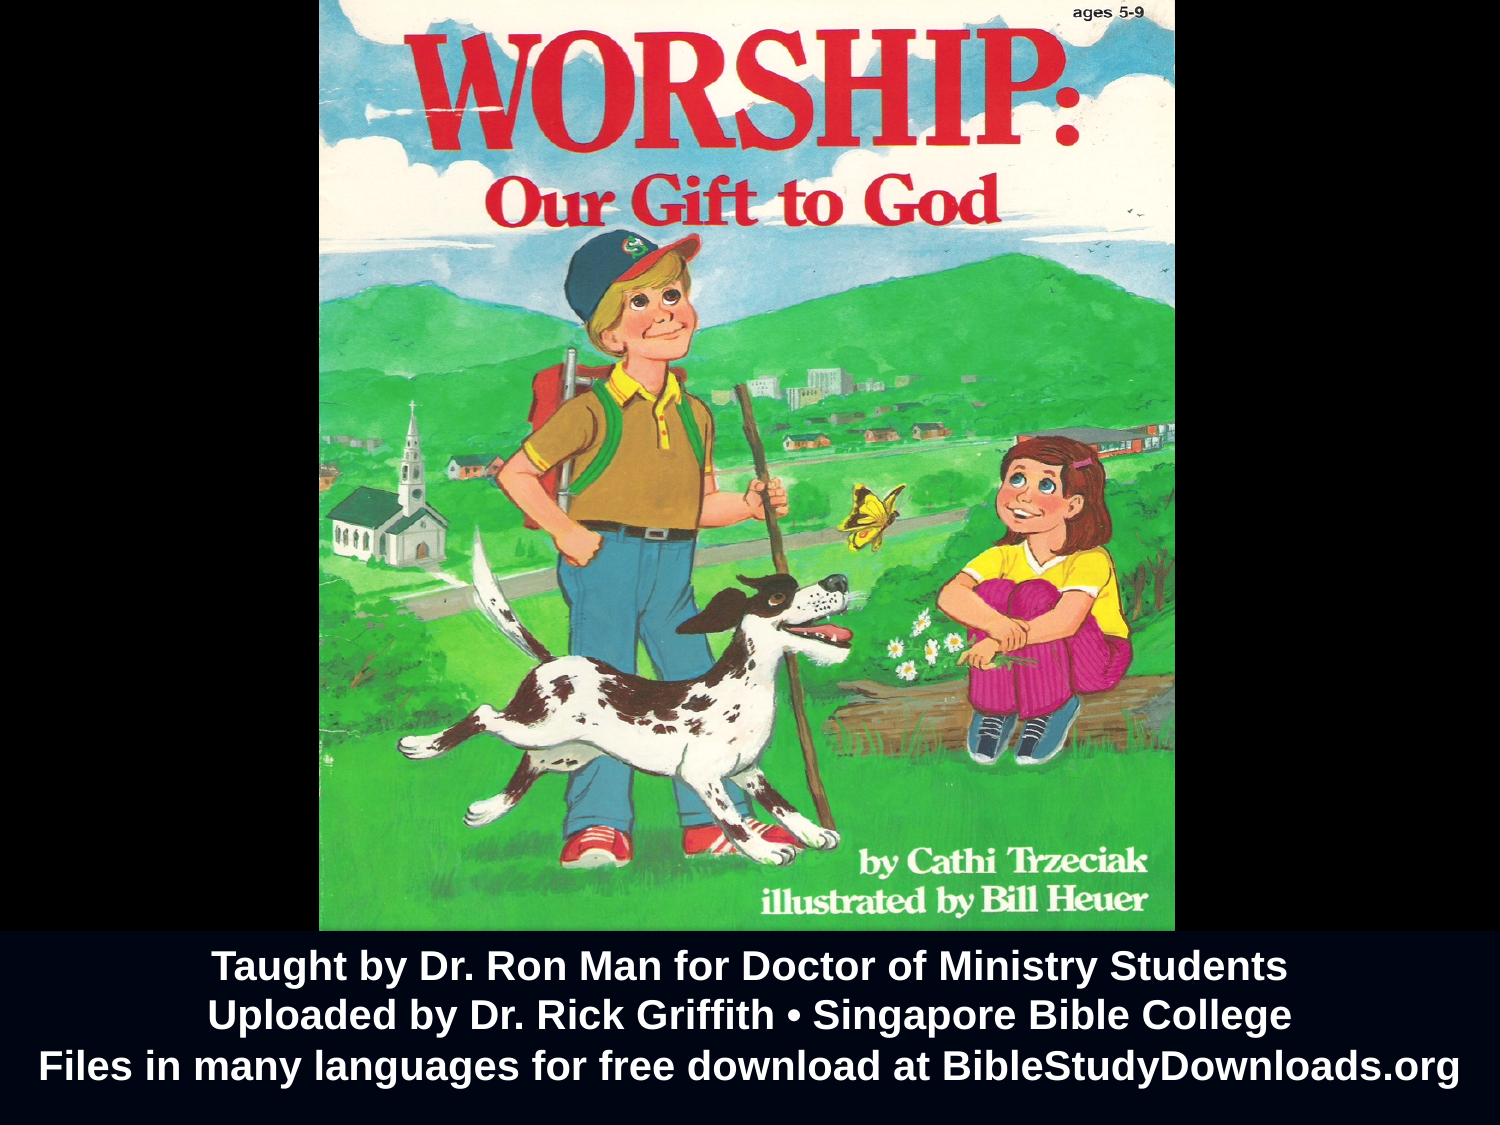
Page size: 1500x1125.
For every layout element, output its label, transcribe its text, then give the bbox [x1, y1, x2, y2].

picture [319, 0, 1176, 951]
text_box Taught by Dr. Ron Man for Doctor of Ministry Students Uploaded by Dr. Rick Griffith • Singapore Bible College Files in many languages for free download at BibleStudyDownloads.org [0, 931, 1500, 1125]
